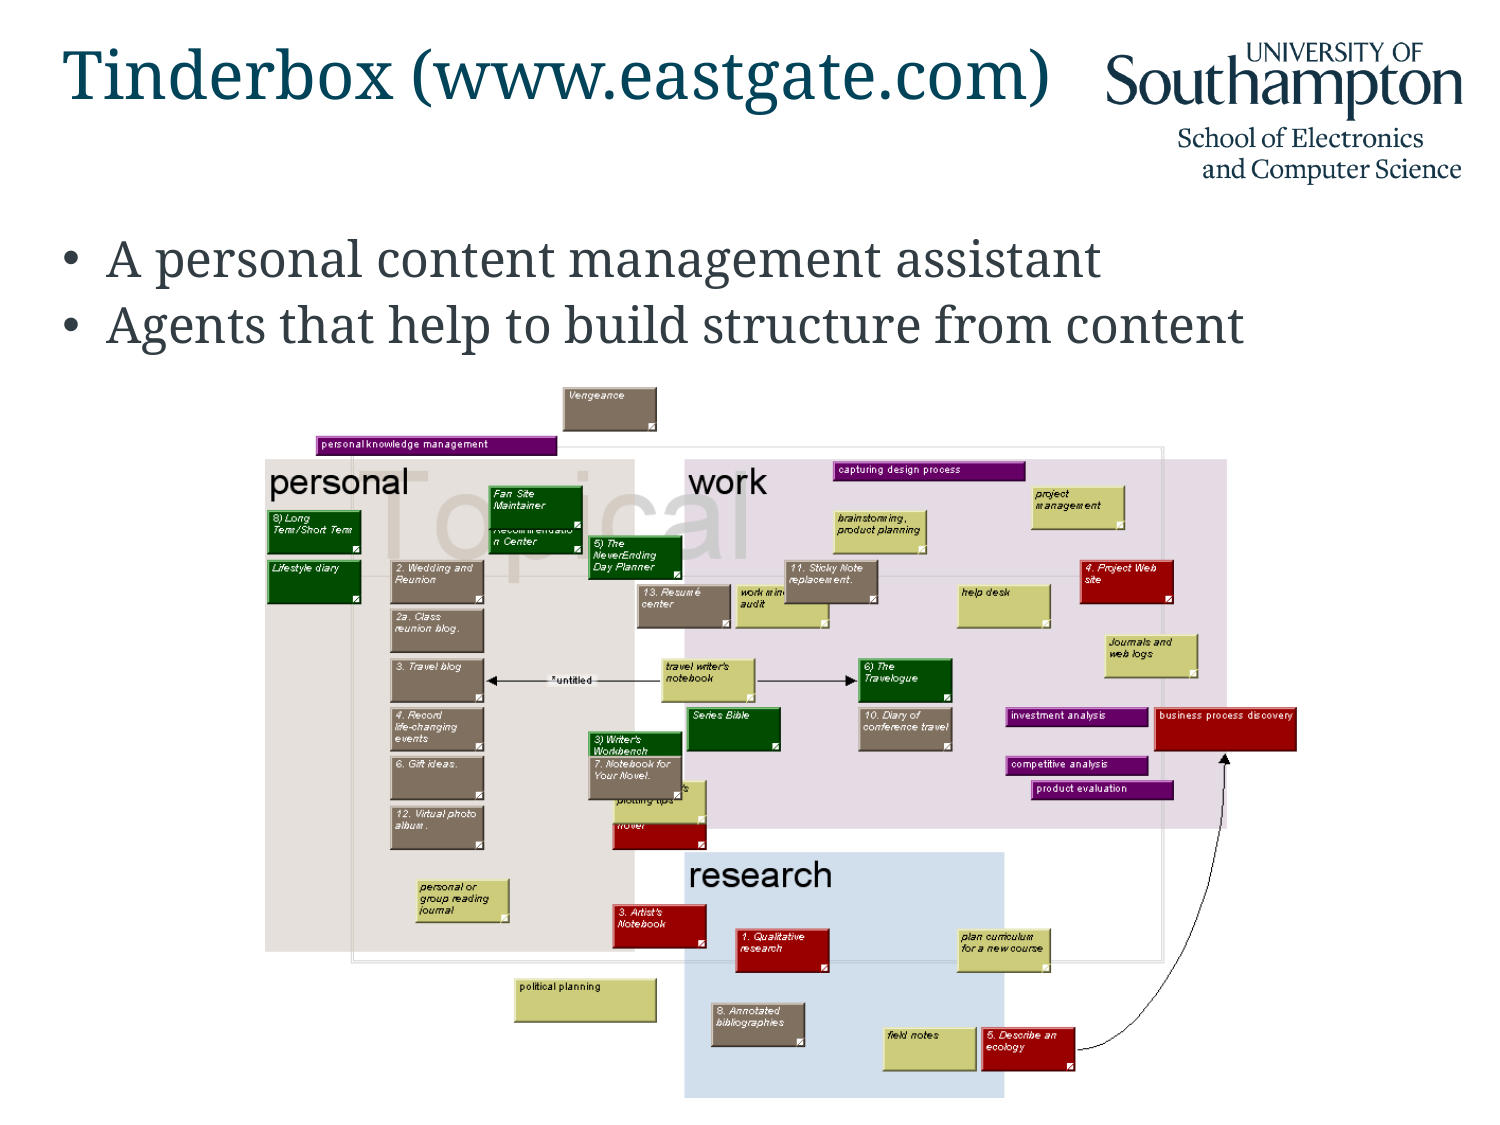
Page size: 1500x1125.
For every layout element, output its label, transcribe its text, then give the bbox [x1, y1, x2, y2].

picture [1107, 42, 1463, 185]
list A personal content management assistant Agents that help to build structure from content [62, 219, 1438, 1013]
picture [265, 385, 1299, 1098]
title Tinderbox (www.eastgate.com) [62, 24, 1076, 132]
